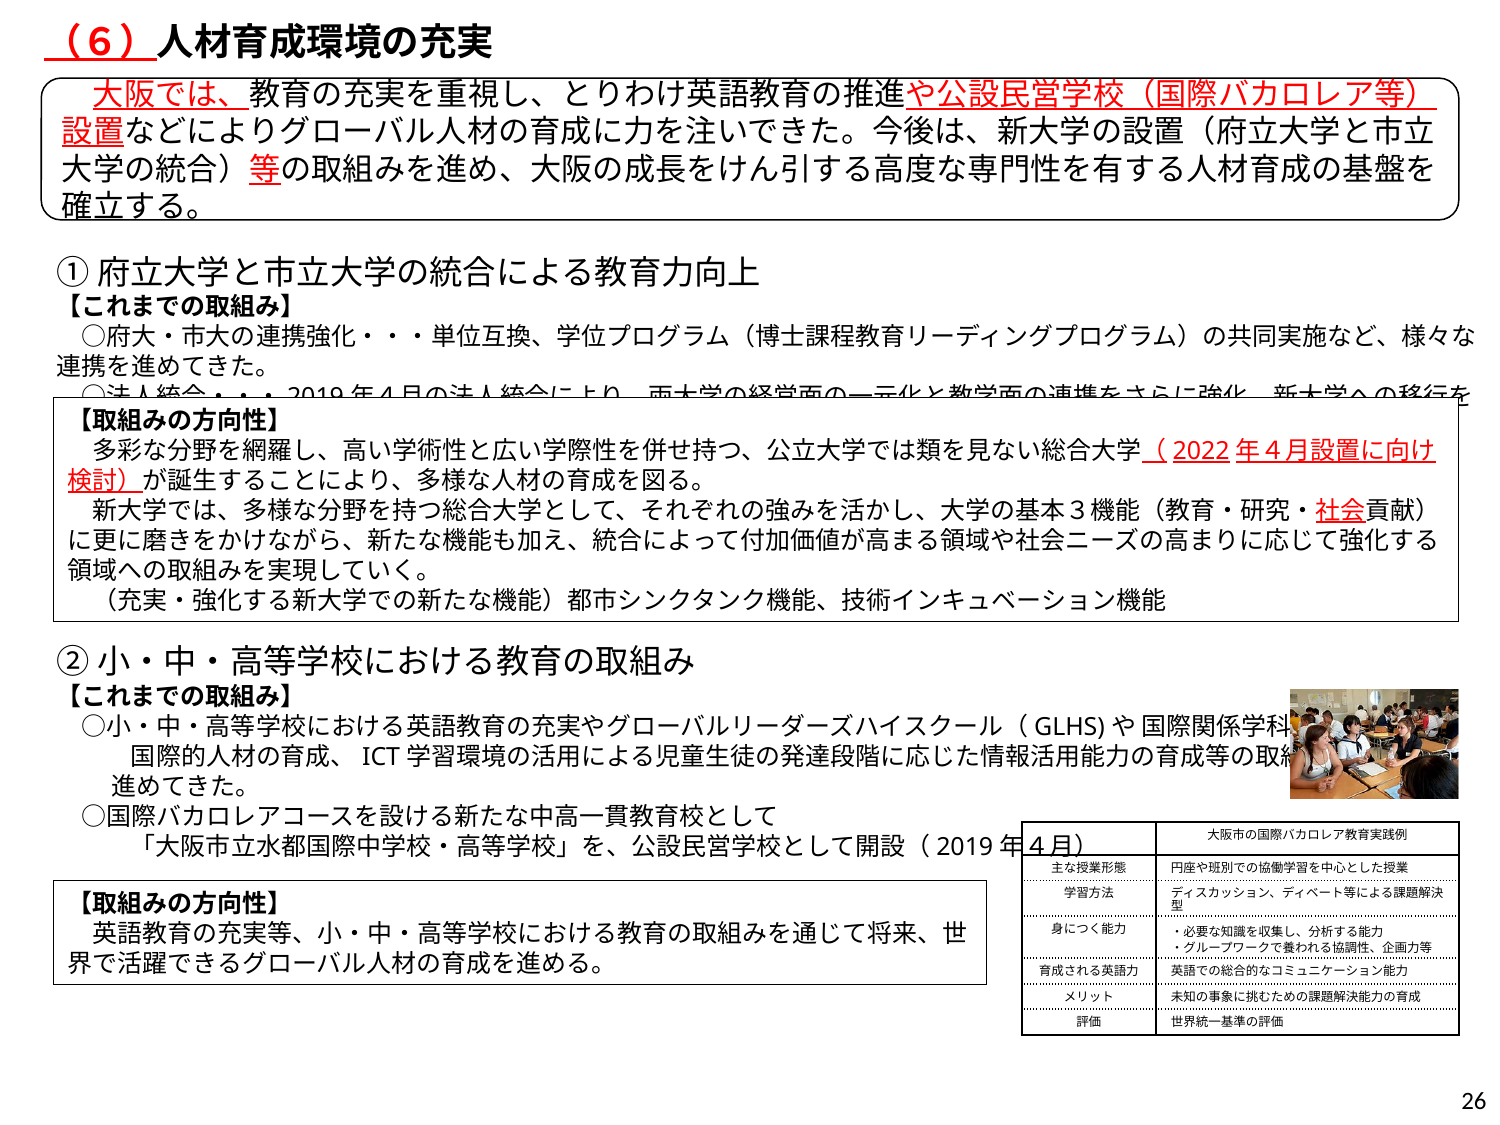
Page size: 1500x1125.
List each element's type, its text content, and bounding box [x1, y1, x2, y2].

table_cell ・必要な知識を収集し、分析する能力 ・グループワークで養われる協調性、企画力等 [1157, 916, 1458, 958]
text_box ②小・中・高等学校における教育の取組み 【これまでの取組み】 ○小・中・高等学校における英語教育の充実やグローバルリーダーズハイスクール（GLHS)や 国際関係学科等における 国際的人材の育成、ICT学習環境の活用による児童生徒の発達段階に応じた情報活用能力の育成等の取組みを 進めてきた。 ○国際バカロレアコースを設ける新たな中高一貫教育校として 「大阪市立水都国際中学校・高等学校」を、公設民営学校として開設（2019年４月） [41, 633, 1459, 868]
text_box ①府立大学と市立大学の統合による教育力向上 【これまでの取組み】 ○府大・市大の連携強化・・・単位互換、学位プログラム（博士課程教育リーディングプログラム）の共同実施など、様々な連携を進めてきた。 ○法人統合・・・2019年４月の法人統合により、両⼤学の経営⾯の⼀元化と教学⾯の連携をさらに強化、新⼤学への移⾏を円滑に推進。 [41, 243, 1500, 448]
table_cell 世界統一基準の評価 [1157, 1009, 1458, 1034]
table_cell 円座や班別での協働学習を中心とした授業 [1157, 856, 1458, 880]
picture [1289, 689, 1459, 799]
table_header 大阪市の国際バカロレア教育実践例 [1157, 823, 1458, 854]
text_box 【取組みの方向性】 多彩な分野を網羅し、高い学術性と広い学際性を併せ持つ、公立大学では類を見ない総合大学（2022年４月設置に向け検討）が誕生することにより、多様な人材の育成を図る。 新大学では、多様な分野を持つ総合大学として、それぞれの強みを活かし、大学の基本３機能（教育・研究・社会貢献）に更に磨きをかけながら、新たな機能も加え、統合によって付加価値が高まる領域や社会ニーズの高まりに応じて強化する領域への取組みを実現していく。 （充実・強化する新大学での新たな機能）都市シンクタンク機能、技術インキュベーション機能 [53, 397, 1459, 622]
table_cell 育成される英語力 [1023, 958, 1155, 984]
table_header [1023, 823, 1155, 854]
text_box （６）人材育成環境の充実 [39, 0, 649, 80]
table_cell 身につく能力 [1023, 916, 1155, 958]
text_box 【取組みの方向性】 英語教育の充実等、小・中・高等学校における教育の取組みを通じて将来、世界で活躍できるグローバル人材の育成を進める。 [53, 880, 987, 985]
table_cell ディスカッション、ディベート等による課題解決型 [1157, 880, 1458, 916]
table_cell 主な授業形態 [1023, 856, 1155, 880]
text_box 大阪では、教育の充実を重視し、とりわけ英語教育の推進や公設民営学校（国際バカロレア等）設置などによりグローバル人材の育成に力を注いできた。今後は、新大学の設置（府立大学と市立大学の統合）等の取組みを進め、大阪の成長をけん引する高度な専門性を有する人材育成の基盤を確立する。 [39, 75, 1461, 222]
table_cell メリット [1023, 984, 1155, 1009]
text_box 26 [1376, 1069, 1500, 1125]
table_cell 評価 [1023, 1009, 1155, 1034]
table_cell 学習方法 [1023, 880, 1155, 916]
table_cell 未知の事象に挑むための課題解決能力の育成 [1157, 984, 1458, 1009]
table_cell 英語での総合的なコミュニケーション能力 [1157, 958, 1458, 984]
